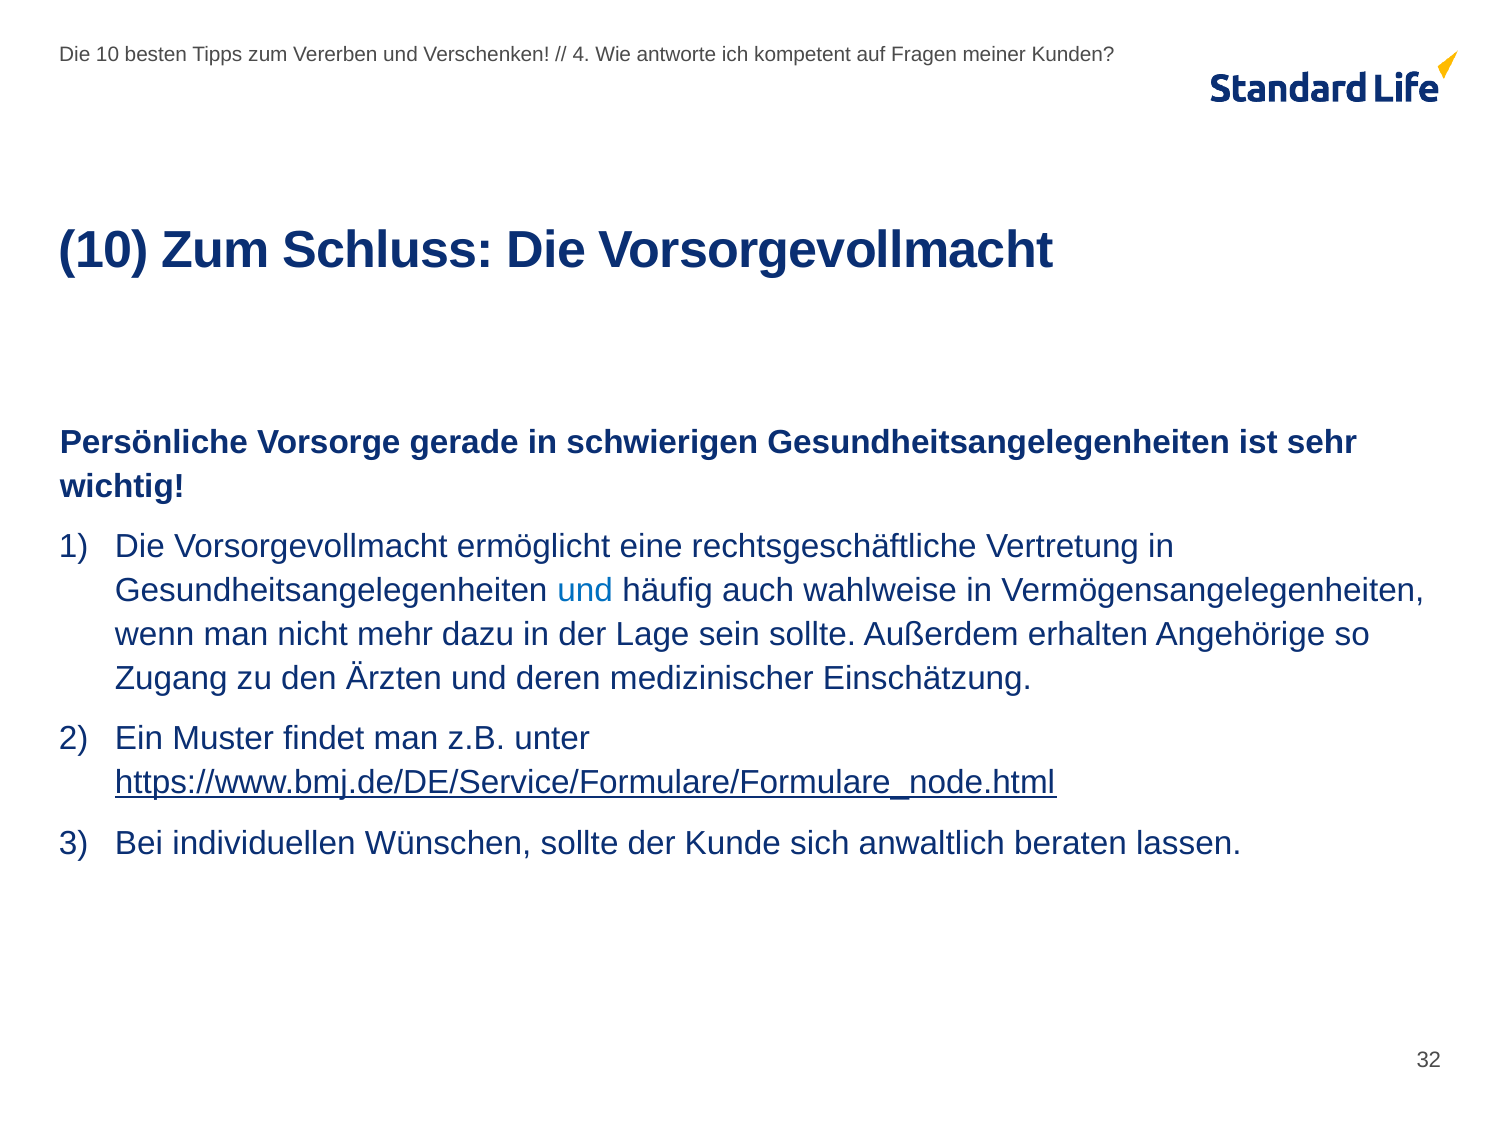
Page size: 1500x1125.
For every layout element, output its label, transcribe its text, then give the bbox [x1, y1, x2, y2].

picture [1210, 50, 1458, 102]
list Die 10 besten Tipps zum Vererben und Verschenken! // 4. Wie antworte ich kompetent auf Fragen meiner Kunden? [59, 38, 1442, 65]
slide_number 32 [1091, 1028, 1442, 1089]
title (10) Zum Schluss: Die Vorsorgevollmacht [59, 135, 1442, 279]
list Persönliche Vorsorge gerade in schwierigen Gesundheitsangelegenheiten ist sehr wichtig! Die Vorsorgevollmacht ermöglicht eine rechtsgeschäftliche Vertretung in Gesundheitsangelegenheiten und häufig auch wahlweise in Vermögensangelegenheiten, wenn man nicht mehr dazu in der Lage sein sollte. Außerdem erhalten Angehörige so Zugang zu den Ärzten und deren medizinischer Einschätzung. Ein Muster findet man z.B. unter https://www.bmj.de/DE/Service/Formulare/Formulare_node.html Bei individuellen Wünschen, sollte der Kunde sich anwaltlich beraten lassen. [58, 398, 1441, 935]
